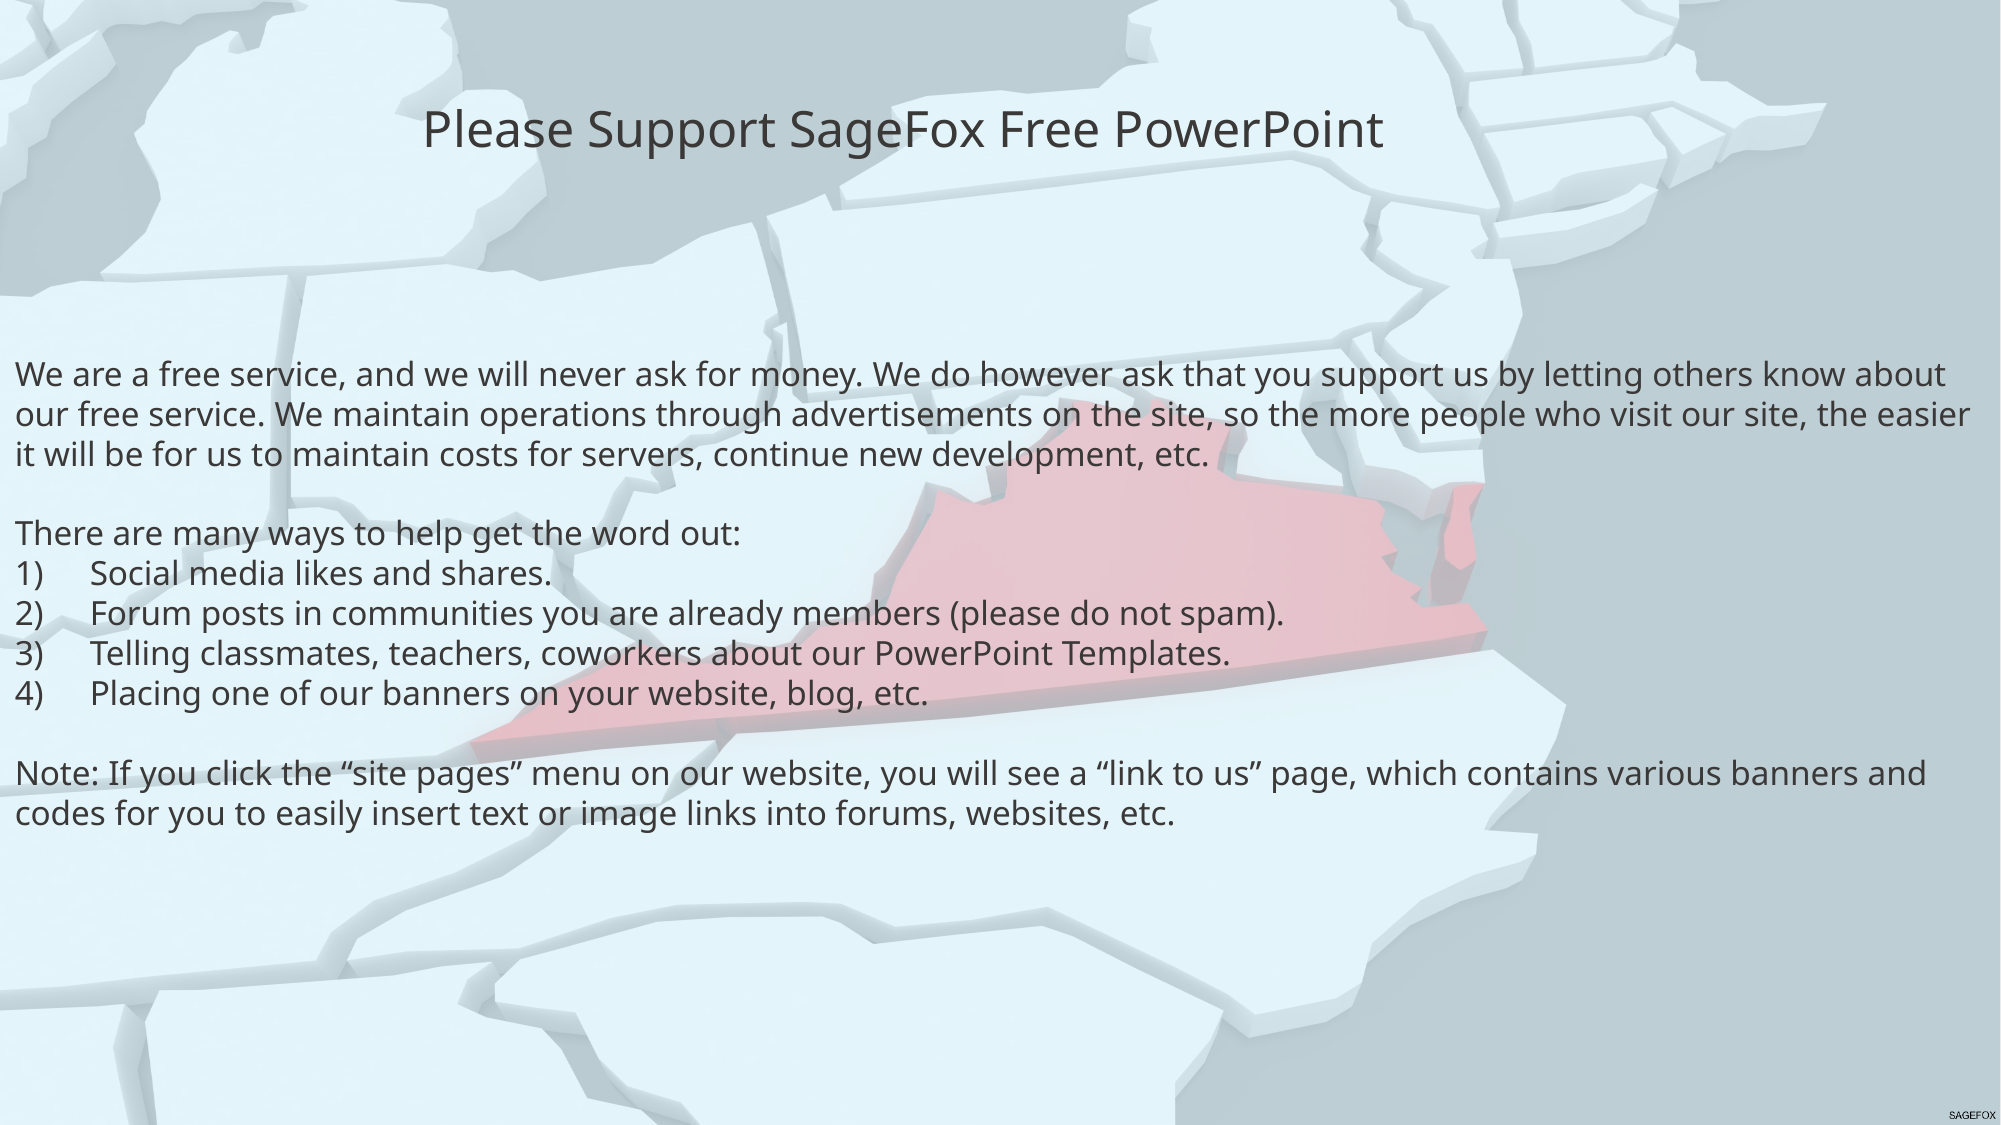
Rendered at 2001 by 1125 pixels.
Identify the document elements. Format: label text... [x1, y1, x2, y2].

text_box We are a free service, and we will never ask for money. We do however ask that you support us by letting others know about our free service. We maintain operations through advertisements on the site, so the more people who visit our site, the easier it will be for us to maintain costs for servers, continue new development, etc. There are many ways to help get the word out: Social media likes and shares. Forum posts in communities you are already members (please do not spam). Telling classmates, teachers, coworkers about our PowerPoint Templates. Placing one of our banners on your website, blog, etc. Note: If you click the “site pages” menu on our website, you will see a “link to us” page, which contains various banners and codes for you to easily insert text or image links into forums, websites, etc. [0, 0, 2000, 1125]
title Please Support SageFox Free PowerPoint [363, 72, 1444, 190]
